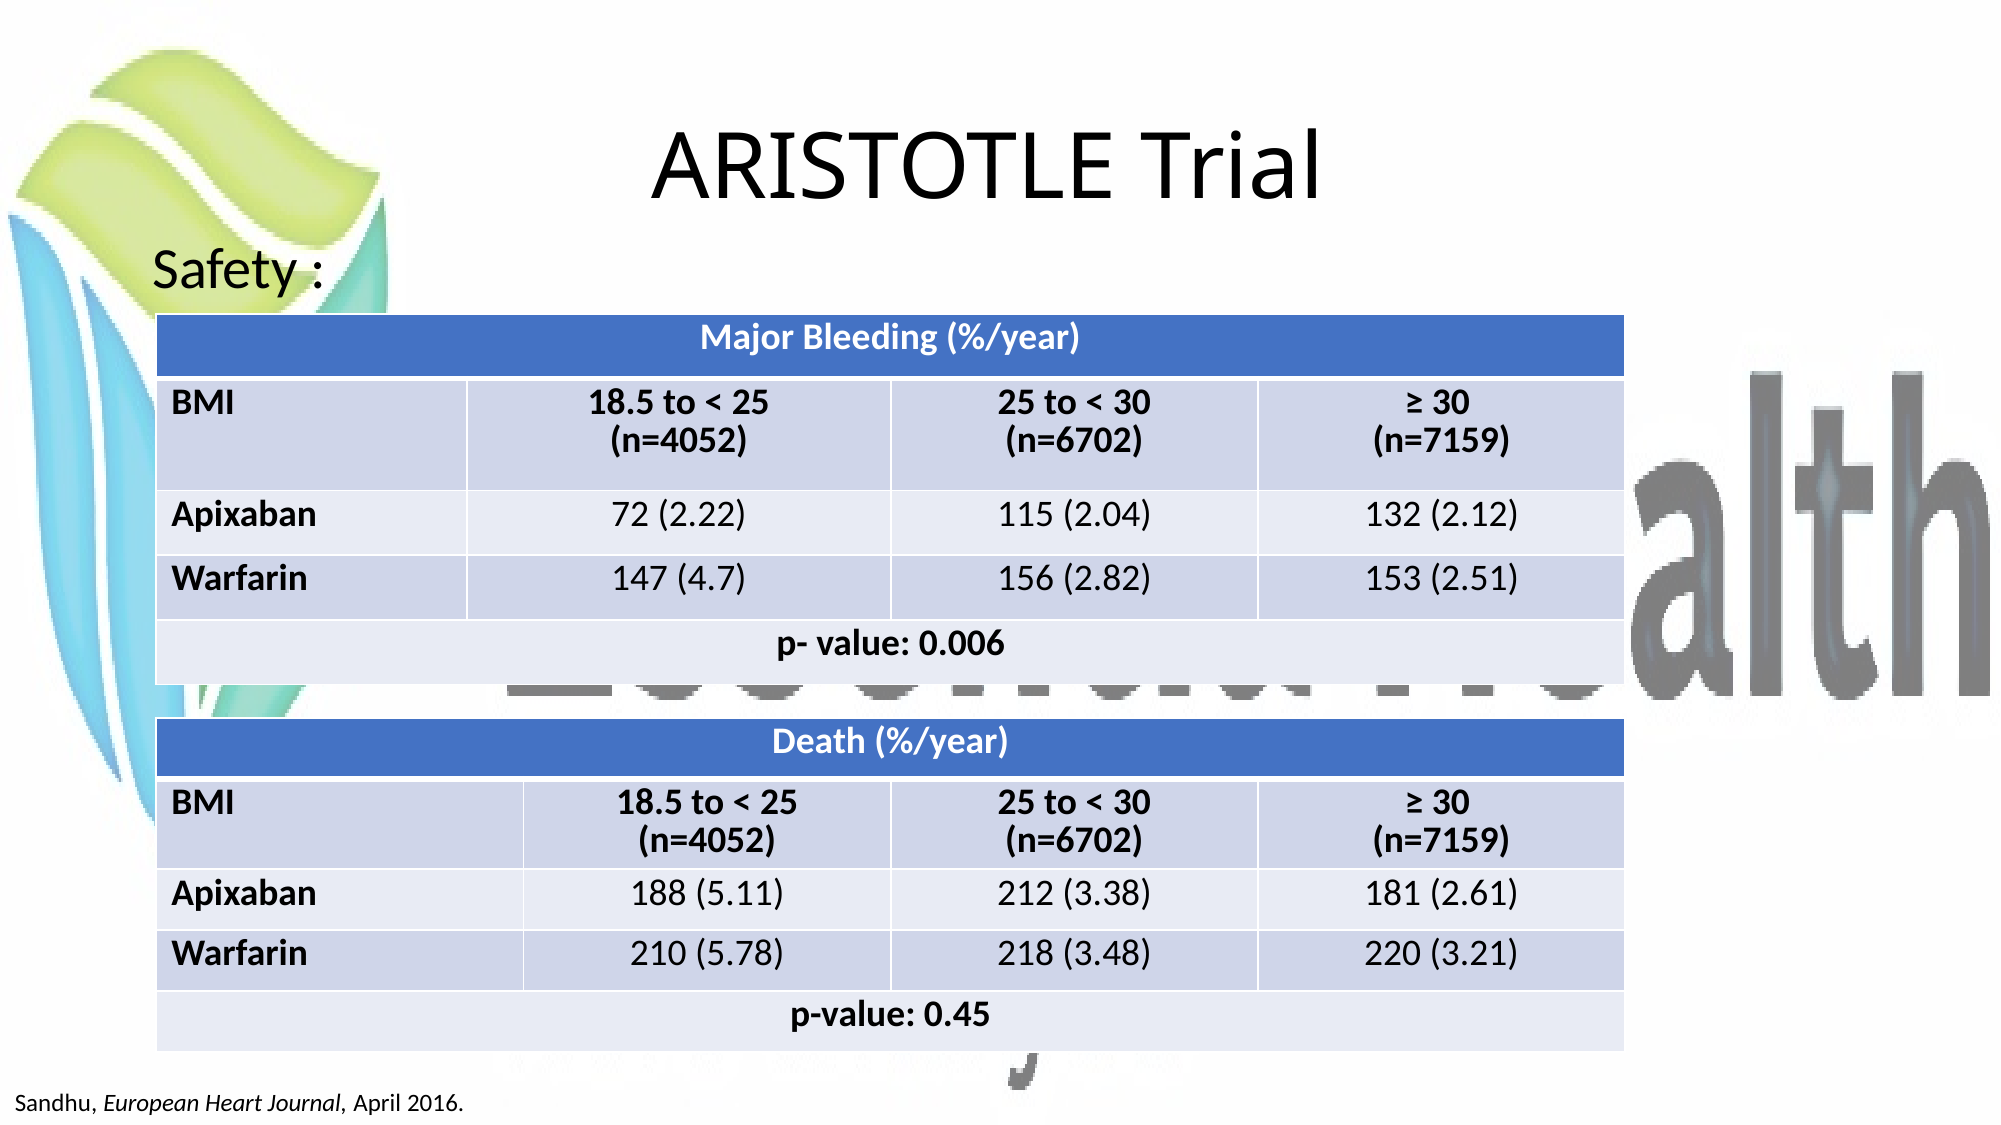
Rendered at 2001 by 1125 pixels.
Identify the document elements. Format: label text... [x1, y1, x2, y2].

table_cell 212 (3.38) [892, 870, 1257, 929]
table_cell 210 (5.78) [524, 931, 890, 990]
table_cell 18.5 to < 25 (n=4052) [468, 381, 890, 490]
table_cell Apixaban [157, 491, 466, 554]
table_cell Warfarin [157, 556, 466, 619]
title ARISTOTLE Trial [137, 59, 1863, 278]
table_cell BMI [157, 381, 466, 490]
table_cell 220 (3.21) [1259, 931, 1624, 990]
table_cell 181 (2.61) [1259, 870, 1624, 929]
table_cell p- value: 0.006 [157, 621, 1624, 684]
table_cell ≥ 30 (n=7159) [1259, 381, 1624, 490]
text_box Sandhu, European Heart Journal, April 2016. [0, 1079, 1000, 1125]
table_cell 132 (2.12) [1259, 491, 1624, 554]
table_cell p-value: 0.45 [157, 992, 1624, 1051]
table_cell 218 (3.48) [892, 931, 1257, 990]
table_cell 153 (2.51) [1259, 556, 1624, 619]
table_cell 156 (2.82) [892, 556, 1257, 619]
table_cell 72 (2.22) [468, 491, 890, 554]
table_header Death (%/year) [157, 719, 1624, 776]
table_cell 147 (4.7) [468, 556, 890, 619]
table_cell 252 (2.96) [0, 0, 2000, 1125]
table_cell 25 to < 30 (n=6702) [892, 782, 1257, 868]
table_cell 18.5 to < 25 (n=4052) [524, 782, 890, 868]
table_cell 115 (2.04) [892, 491, 1257, 554]
table_cell Apixaban [157, 870, 523, 929]
table_cell 188 (5.11) [524, 870, 890, 929]
list Safety : [137, 230, 988, 310]
table_cell ≥ 30 (n=7159) [1259, 782, 1624, 868]
table_cell BMI [157, 782, 523, 868]
table_header Major Bleeding (%/year) [157, 315, 1624, 376]
table_cell 25 to < 30 (n=6702) [892, 381, 1257, 490]
table_cell Warfarin [157, 931, 523, 990]
